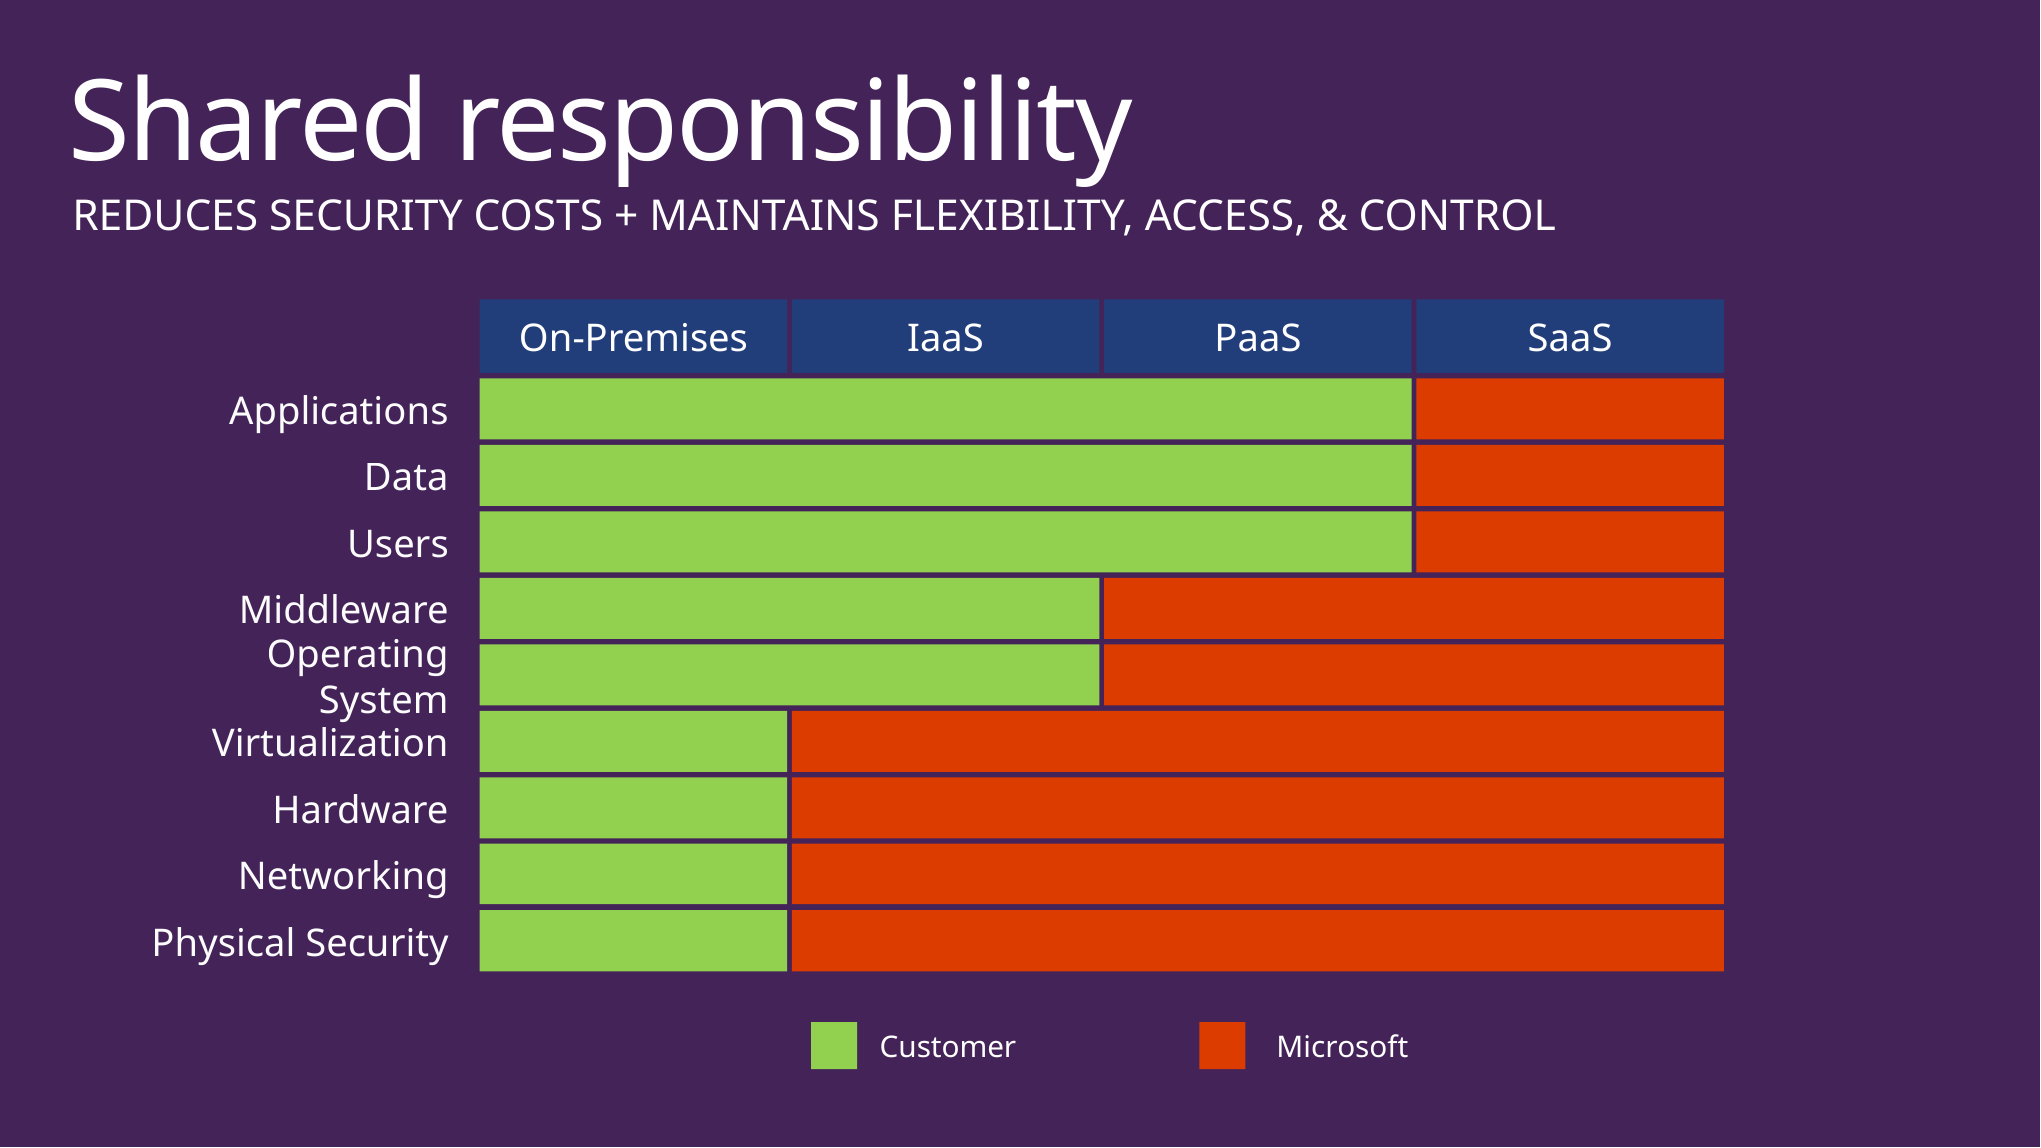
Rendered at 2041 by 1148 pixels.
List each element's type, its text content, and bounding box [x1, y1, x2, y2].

text_box reduces security costs + Maintains Flexibility, access, & control [57, 185, 2005, 260]
text_box Microsoft [1261, 1019, 1424, 1071]
text_box Customer [864, 1019, 1032, 1071]
text_box [1199, 1021, 1246, 1070]
title Shared responsibility [45, 48, 1996, 199]
text_box [810, 1021, 858, 1070]
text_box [479, 298, 1725, 972]
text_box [141, 378, 449, 972]
